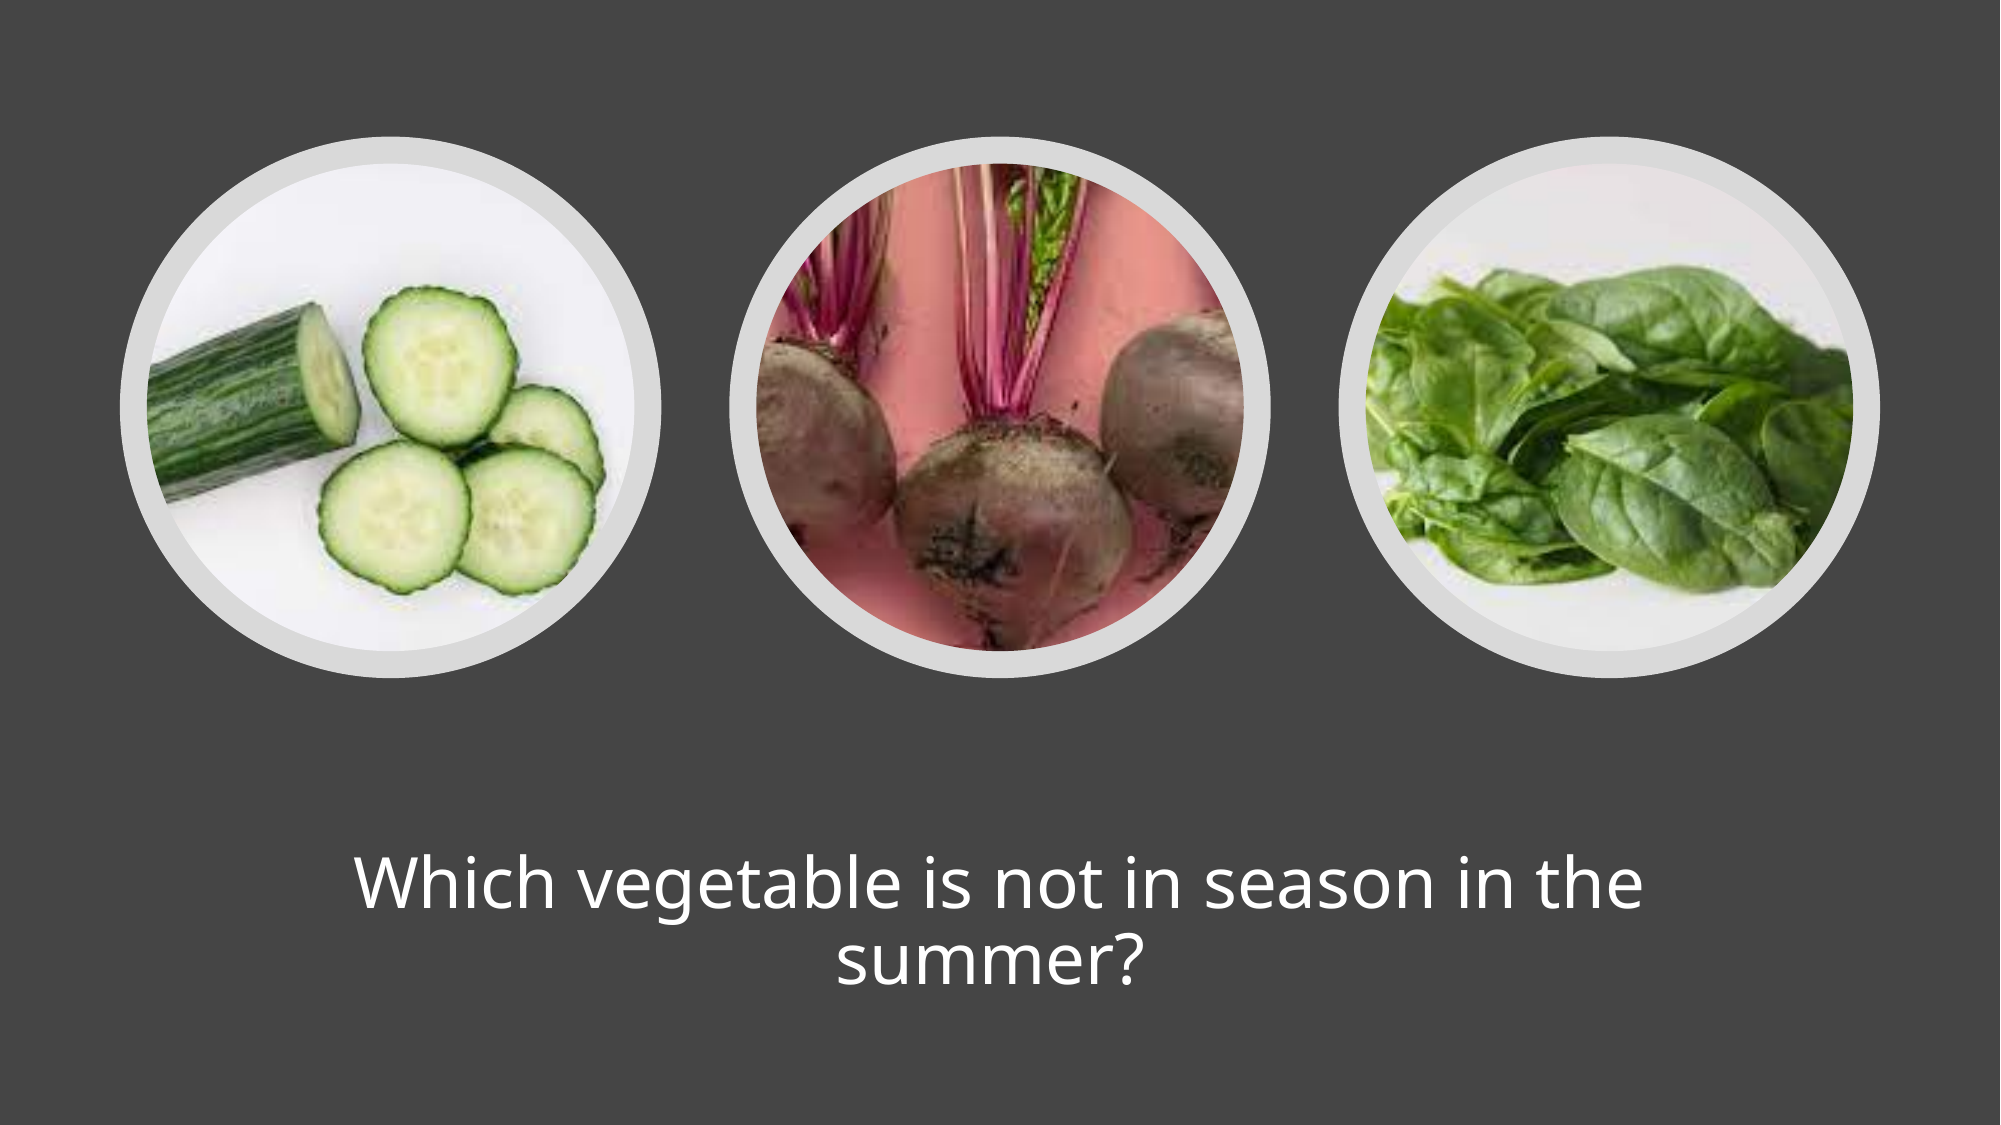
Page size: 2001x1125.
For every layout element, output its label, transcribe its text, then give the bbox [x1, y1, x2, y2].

text_box [881, 652, 1119, 680]
text_box [728, 287, 756, 528]
picture [146, 163, 635, 652]
text_box [1337, 288, 1365, 527]
title Which vegetable is not in season in the summer? [295, 839, 1705, 1011]
text_box [1490, 652, 1728, 680]
picture [756, 163, 1244, 652]
text_box [1244, 287, 1272, 528]
text_box [118, 288, 146, 526]
text_box [635, 288, 663, 527]
text_box [881, 135, 1119, 163]
picture [1365, 163, 1854, 652]
text_box [1490, 135, 1729, 163]
text_box [272, 652, 509, 680]
text_box [271, 135, 510, 163]
text_box [1854, 289, 1882, 526]
